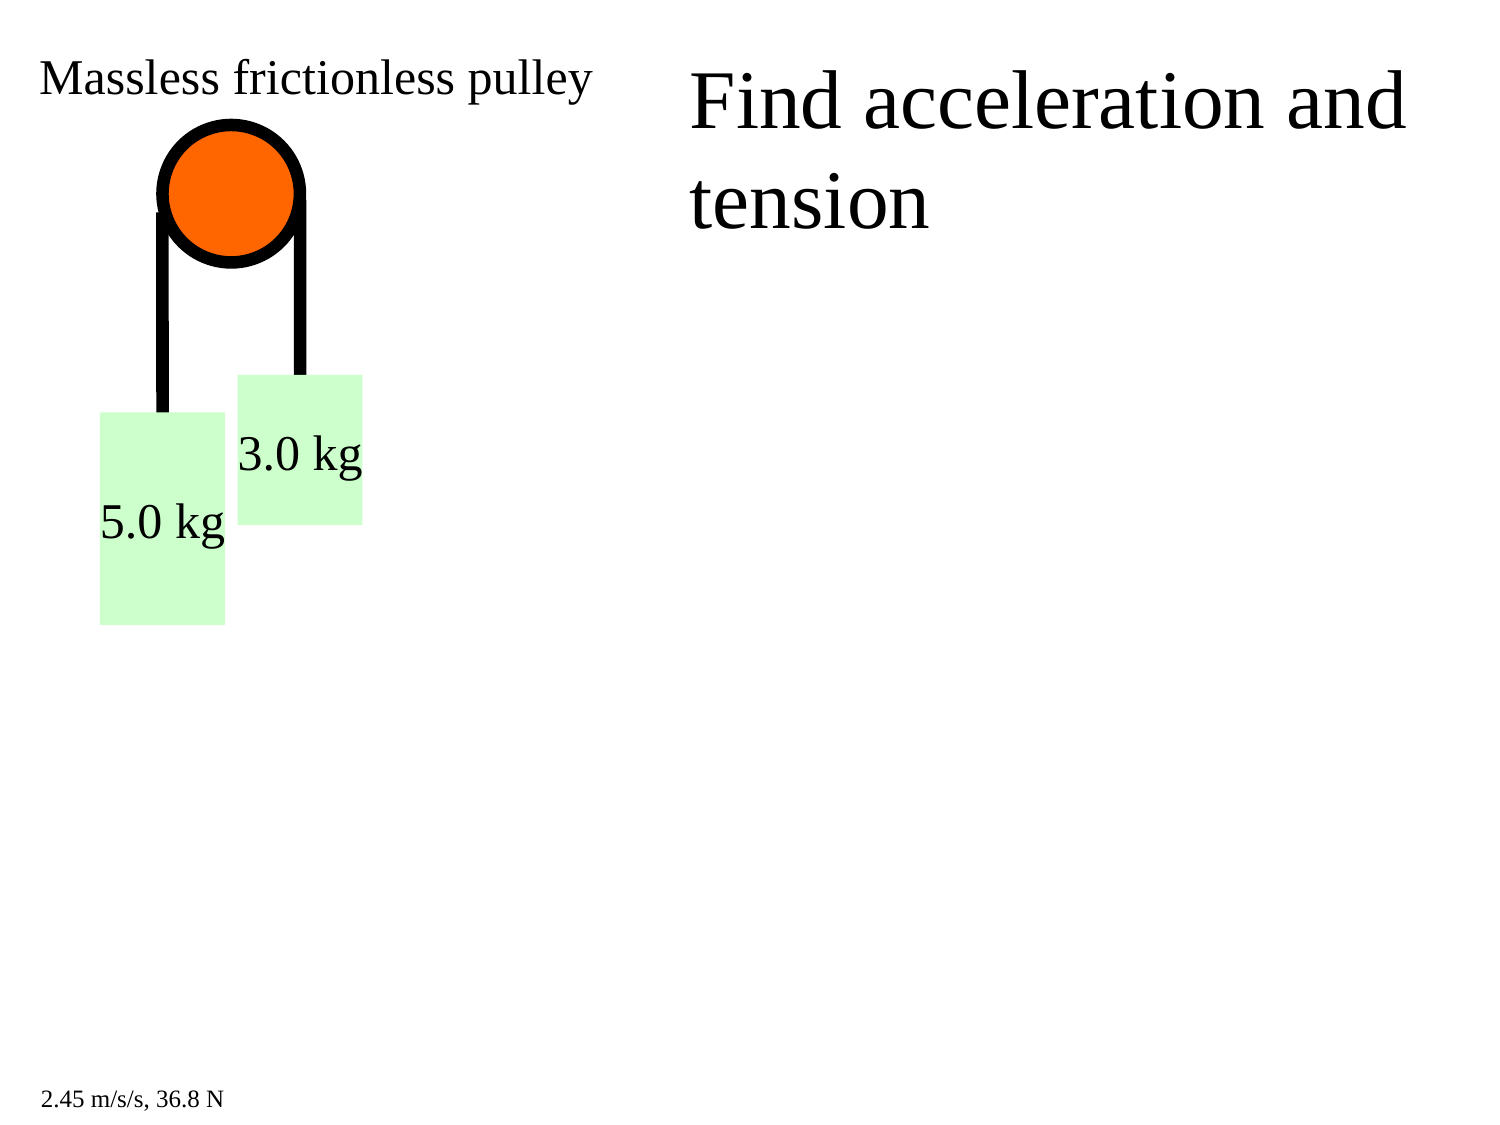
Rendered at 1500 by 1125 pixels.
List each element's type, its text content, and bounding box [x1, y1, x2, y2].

text_box Massless frictionless pulley [24, 37, 609, 113]
text_box 5.0 kg [99, 412, 225, 625]
text_box Find acceleration and tension [675, 37, 1466, 253]
text_box 3.0 kg [237, 374, 363, 525]
text_box 2.45 m/s/s, 36.8 N [26, 1074, 246, 1120]
text_box [162, 124, 300, 263]
